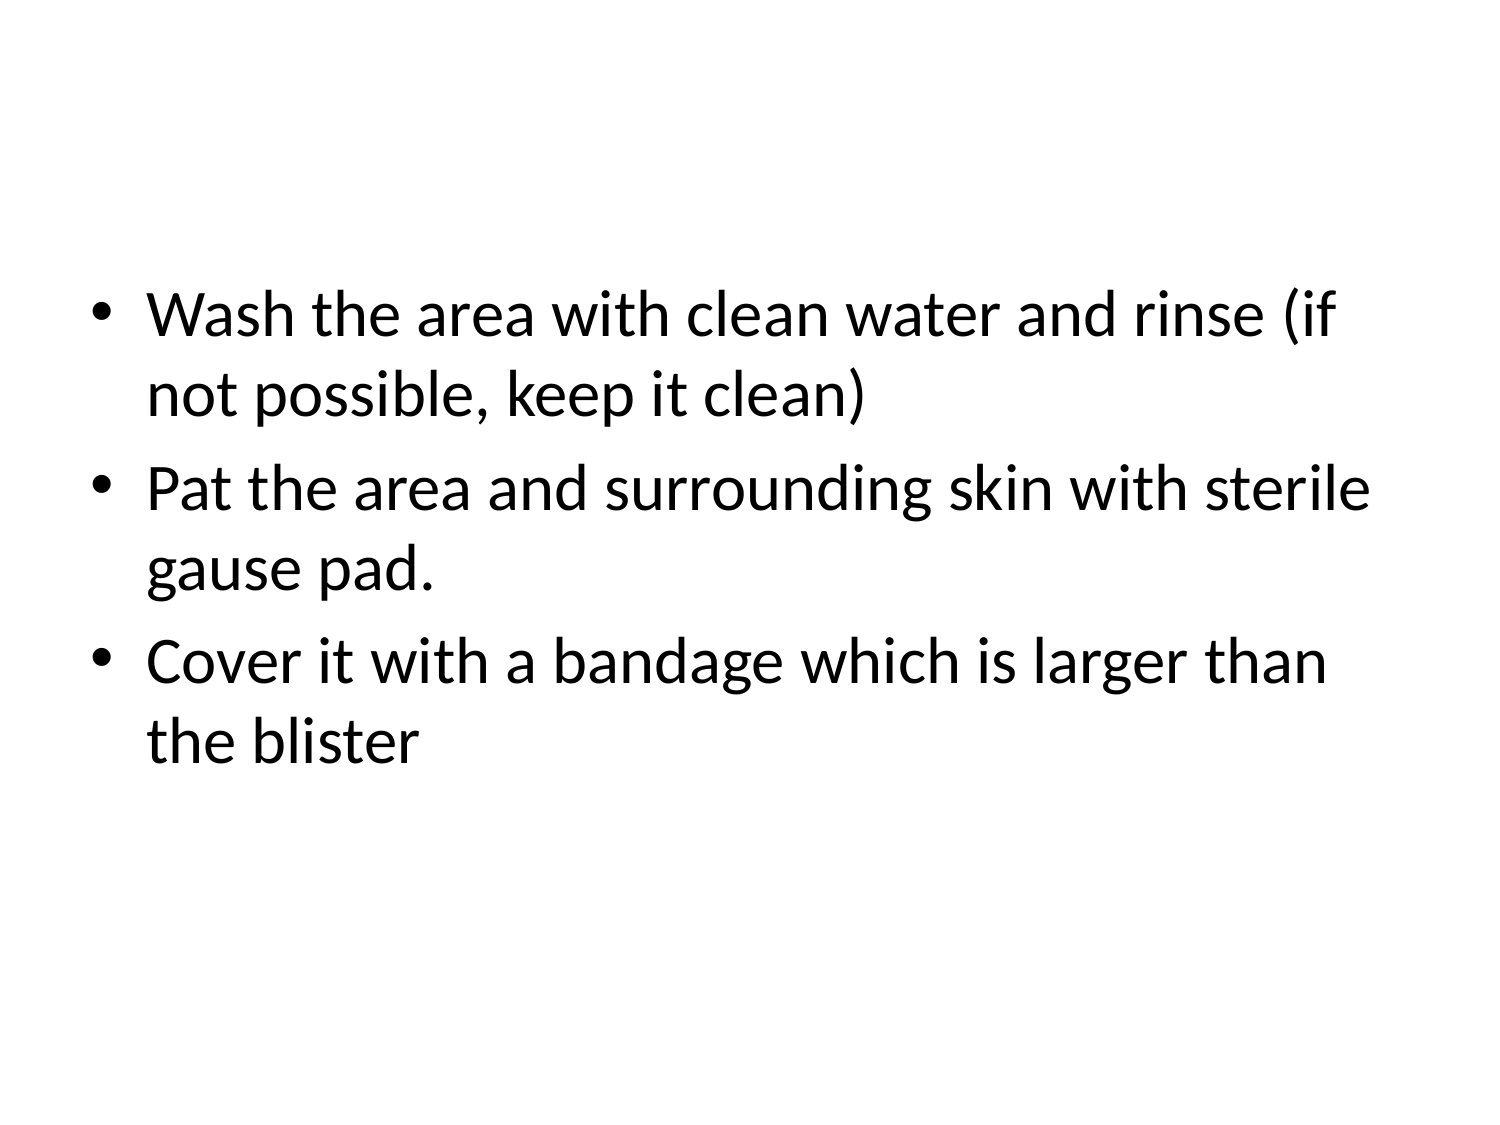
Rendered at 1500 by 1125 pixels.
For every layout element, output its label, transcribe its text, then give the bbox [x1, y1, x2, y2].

list Wash the area with clean water and rinse (if not possible, keep it clean) Pat the area and surrounding skin with sterile gause pad. Cover it with a bandage which is larger than the blister [75, 262, 1425, 1005]
